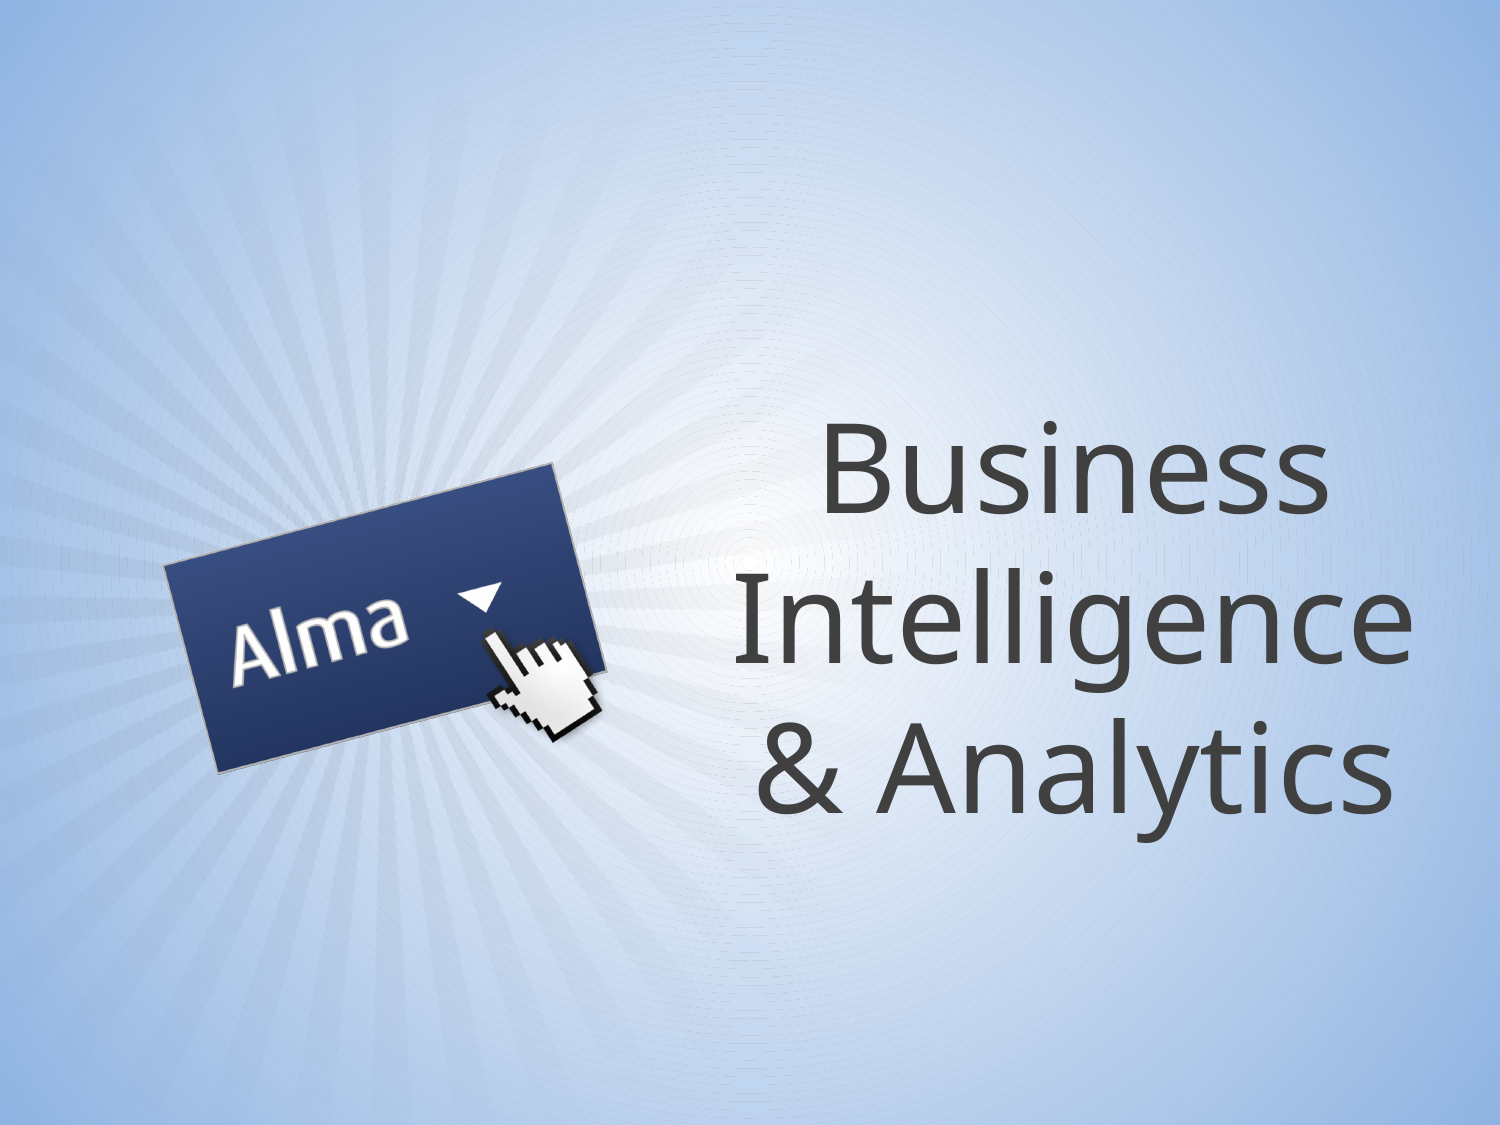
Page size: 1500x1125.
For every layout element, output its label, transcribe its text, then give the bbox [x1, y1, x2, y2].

text_box Business Intelligence & Analytics [950, 381, 1488, 846]
picture [0, 0, 1020, 1125]
